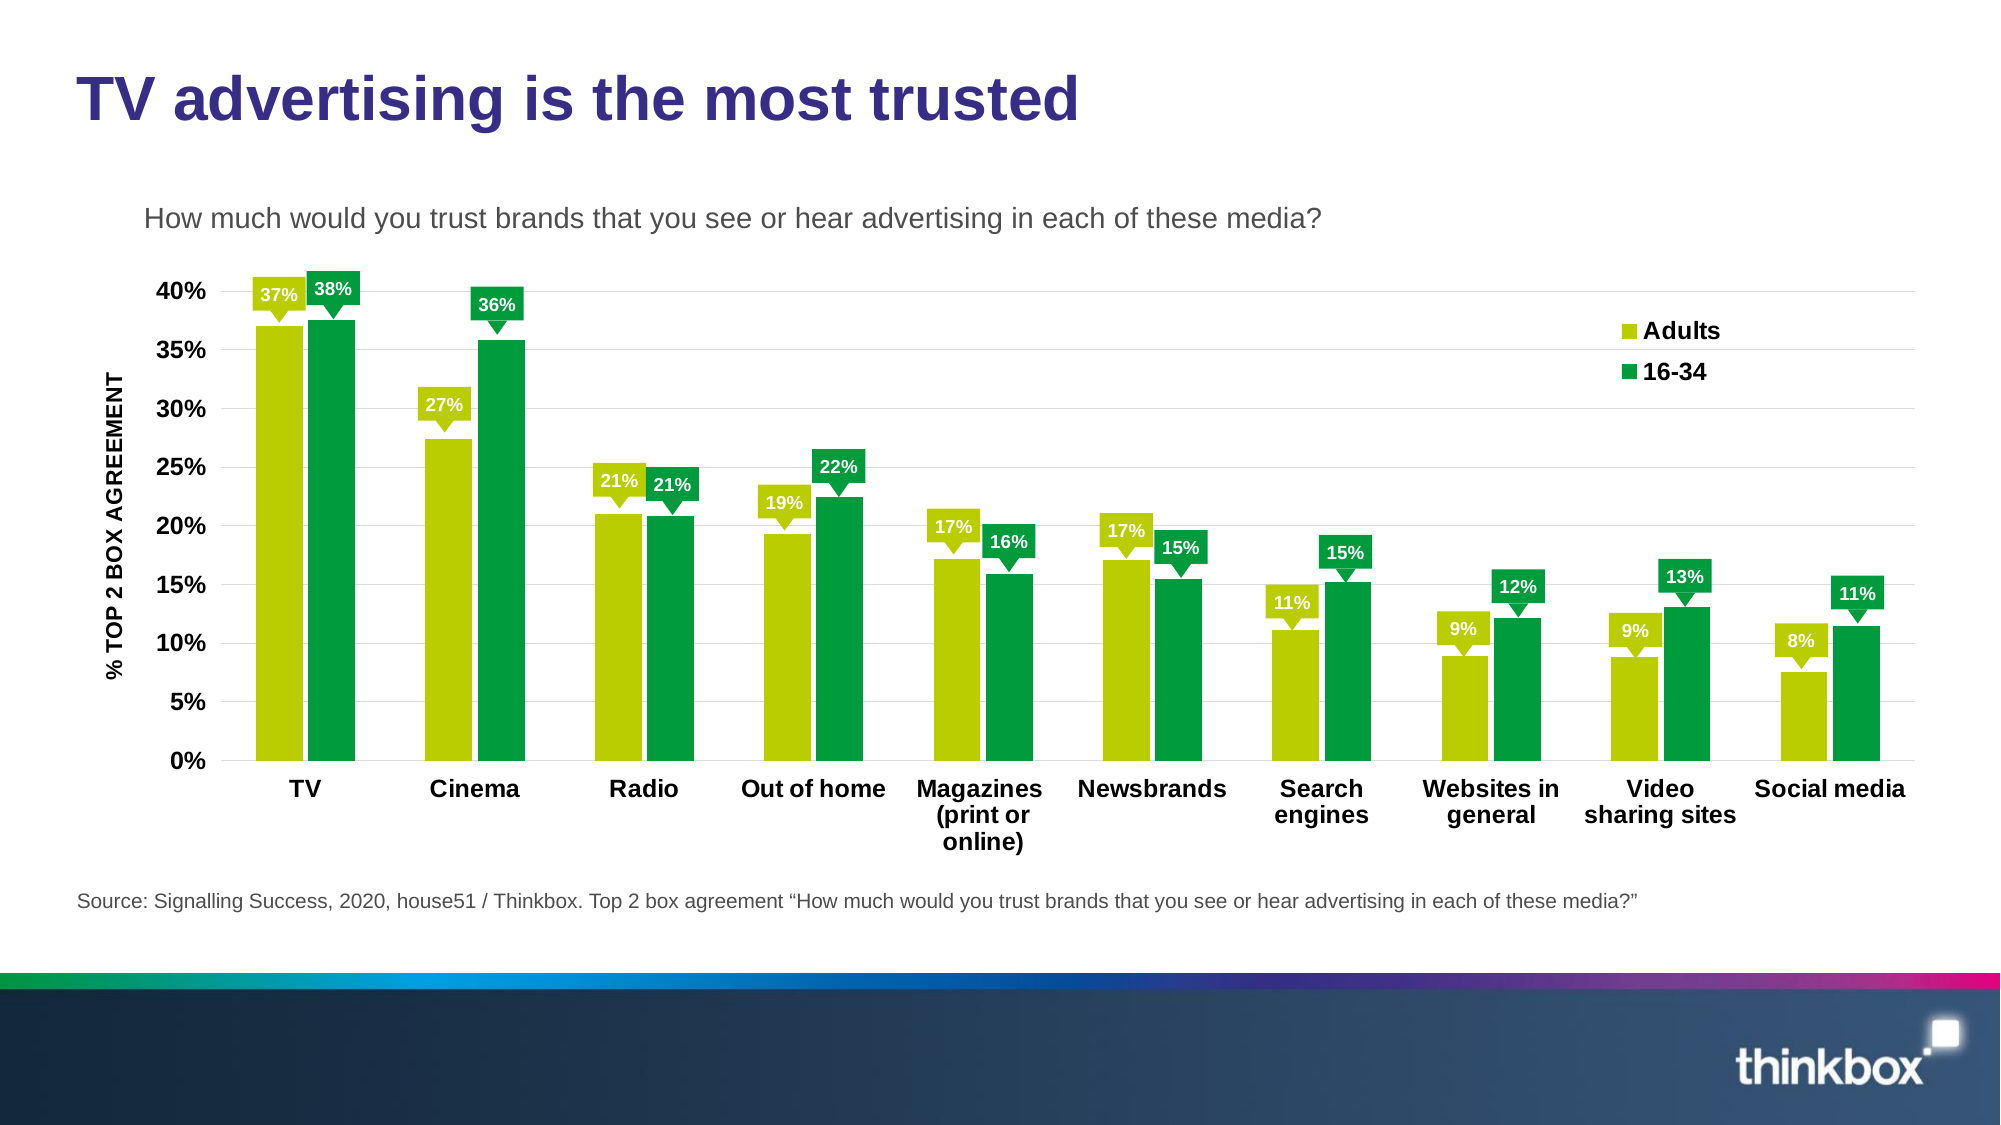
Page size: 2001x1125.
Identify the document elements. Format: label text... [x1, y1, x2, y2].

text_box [1831, 575, 1885, 624]
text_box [252, 276, 306, 323]
chart [59, 257, 1916, 896]
title TV advertising is the most trusted [60, 59, 1922, 227]
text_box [982, 524, 1036, 573]
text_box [417, 386, 472, 433]
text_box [1265, 584, 1319, 631]
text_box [1658, 558, 1712, 607]
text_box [306, 271, 360, 320]
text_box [470, 286, 524, 335]
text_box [1774, 623, 1828, 670]
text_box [927, 508, 981, 555]
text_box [1491, 569, 1545, 618]
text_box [1099, 512, 1153, 559]
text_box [812, 449, 866, 498]
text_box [1608, 612, 1663, 659]
text_box How much would you trust brands that you see or hear advertising in each of these media? [129, 191, 1454, 242]
picture [0, 973, 2000, 1125]
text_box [645, 467, 700, 516]
list Source: Signalling Success, 2020, house51 / Thinkbox. Top 2 box agreement “How much would you trust brands that you see or hear advertising in each of these media?” [61, 880, 1922, 931]
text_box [1437, 611, 1491, 658]
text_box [1318, 534, 1373, 583]
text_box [1154, 529, 1208, 579]
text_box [757, 484, 812, 531]
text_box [592, 462, 647, 509]
